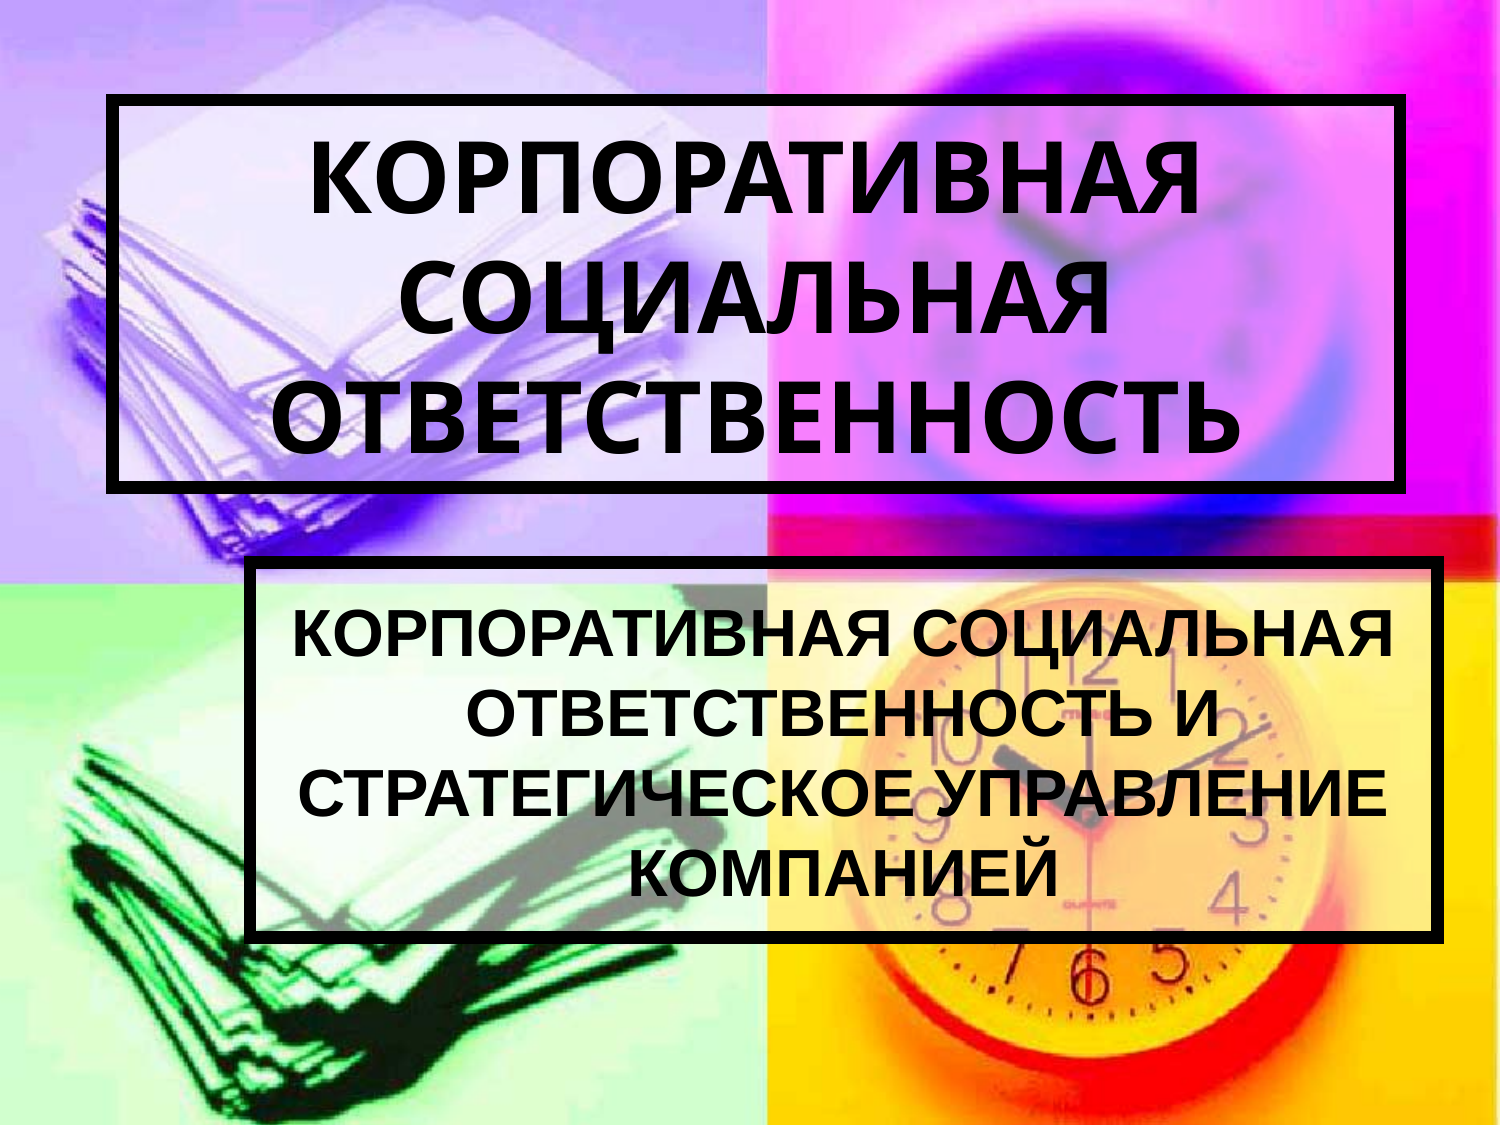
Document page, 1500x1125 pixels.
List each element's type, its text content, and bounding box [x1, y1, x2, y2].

subtitle КОРПОРАТИВНАЯ СОЦИАЛЬНАЯ ОТВЕТСТВЕННОСТЬ И СТРАТЕГИЧЕСКОЕ УПРАВЛЕНИЕ КОМПАНИЕЙ [244, 556, 1444, 944]
title КОРПОРАТИВНАЯ СОЦИАЛЬНАЯ ОТВЕТСТВЕННОСТЬ [106, 94, 1406, 494]
picture [0, 0, 1500, 1125]
